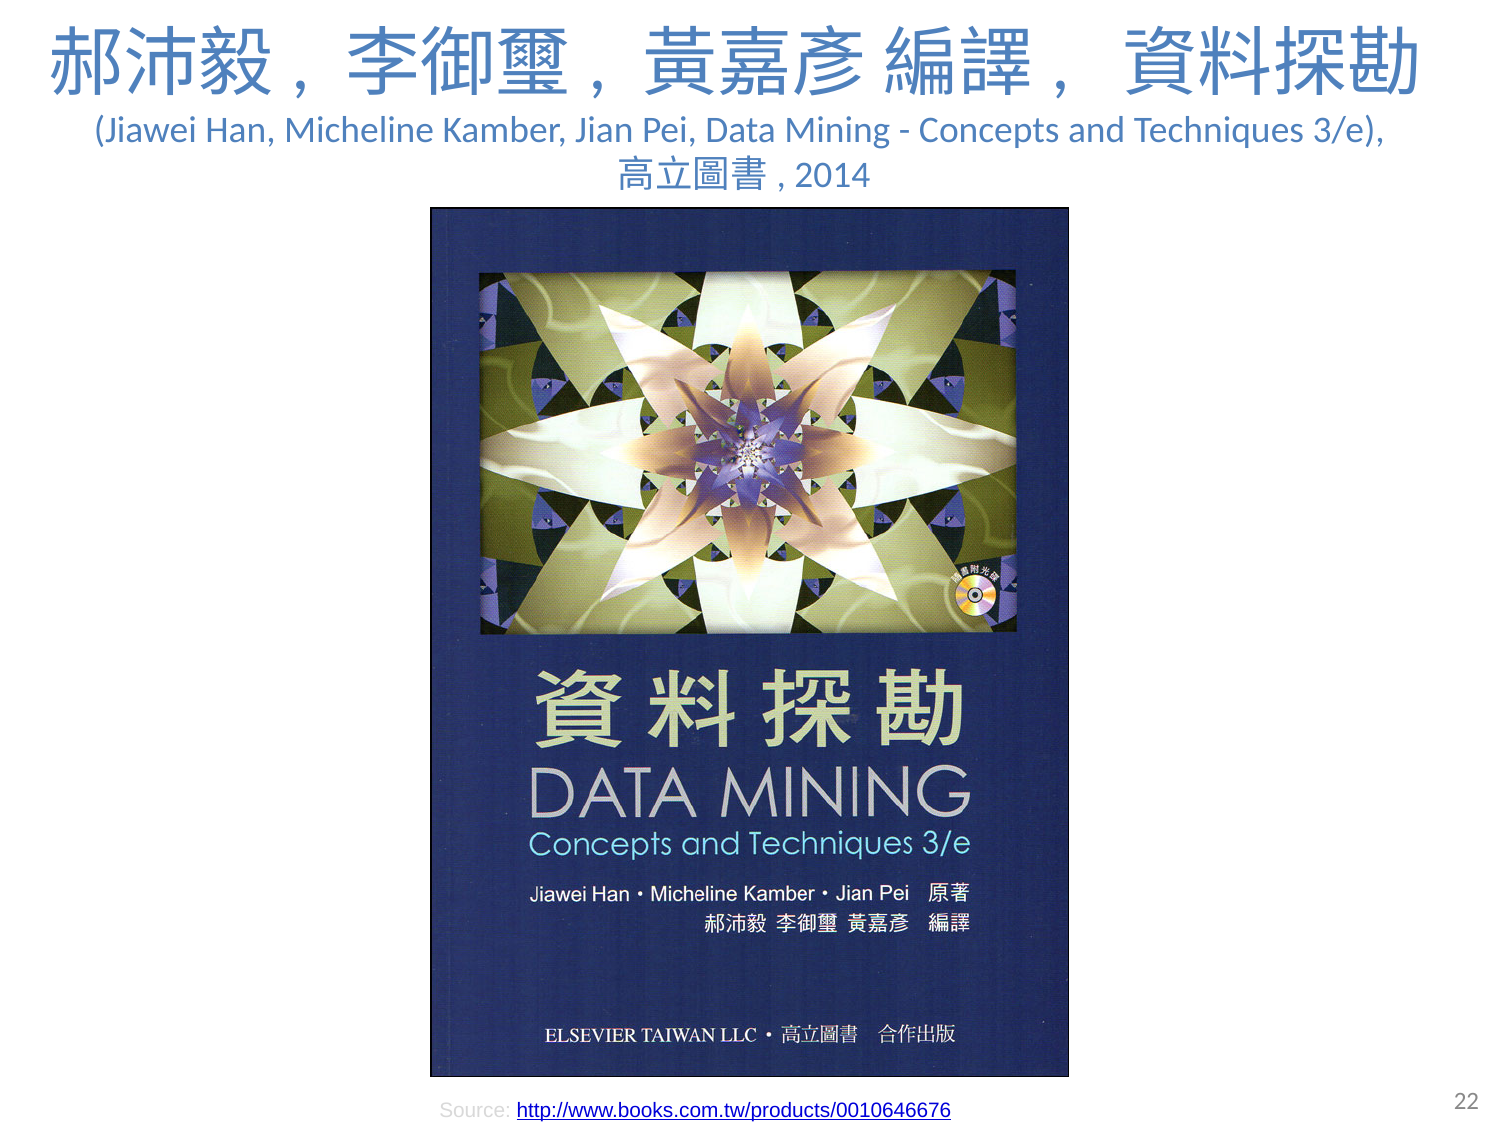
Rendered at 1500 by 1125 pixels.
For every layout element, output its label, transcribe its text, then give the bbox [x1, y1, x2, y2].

slide_number 22 [1144, 1069, 1495, 1125]
text_box Source: http://www.books.com.tw/products/0010646676 [320, 1089, 1071, 1125]
text_box 郝沛毅, 李御璽, 黃嘉彥 編譯, 資料探勘 (Jiawei Han, Micheline Kamber, Jian Pei, Data Mining - Concepts and Techniques 3/e), 高立圖書, 2014 [17, 7, 1471, 202]
picture [430, 207, 1070, 1077]
